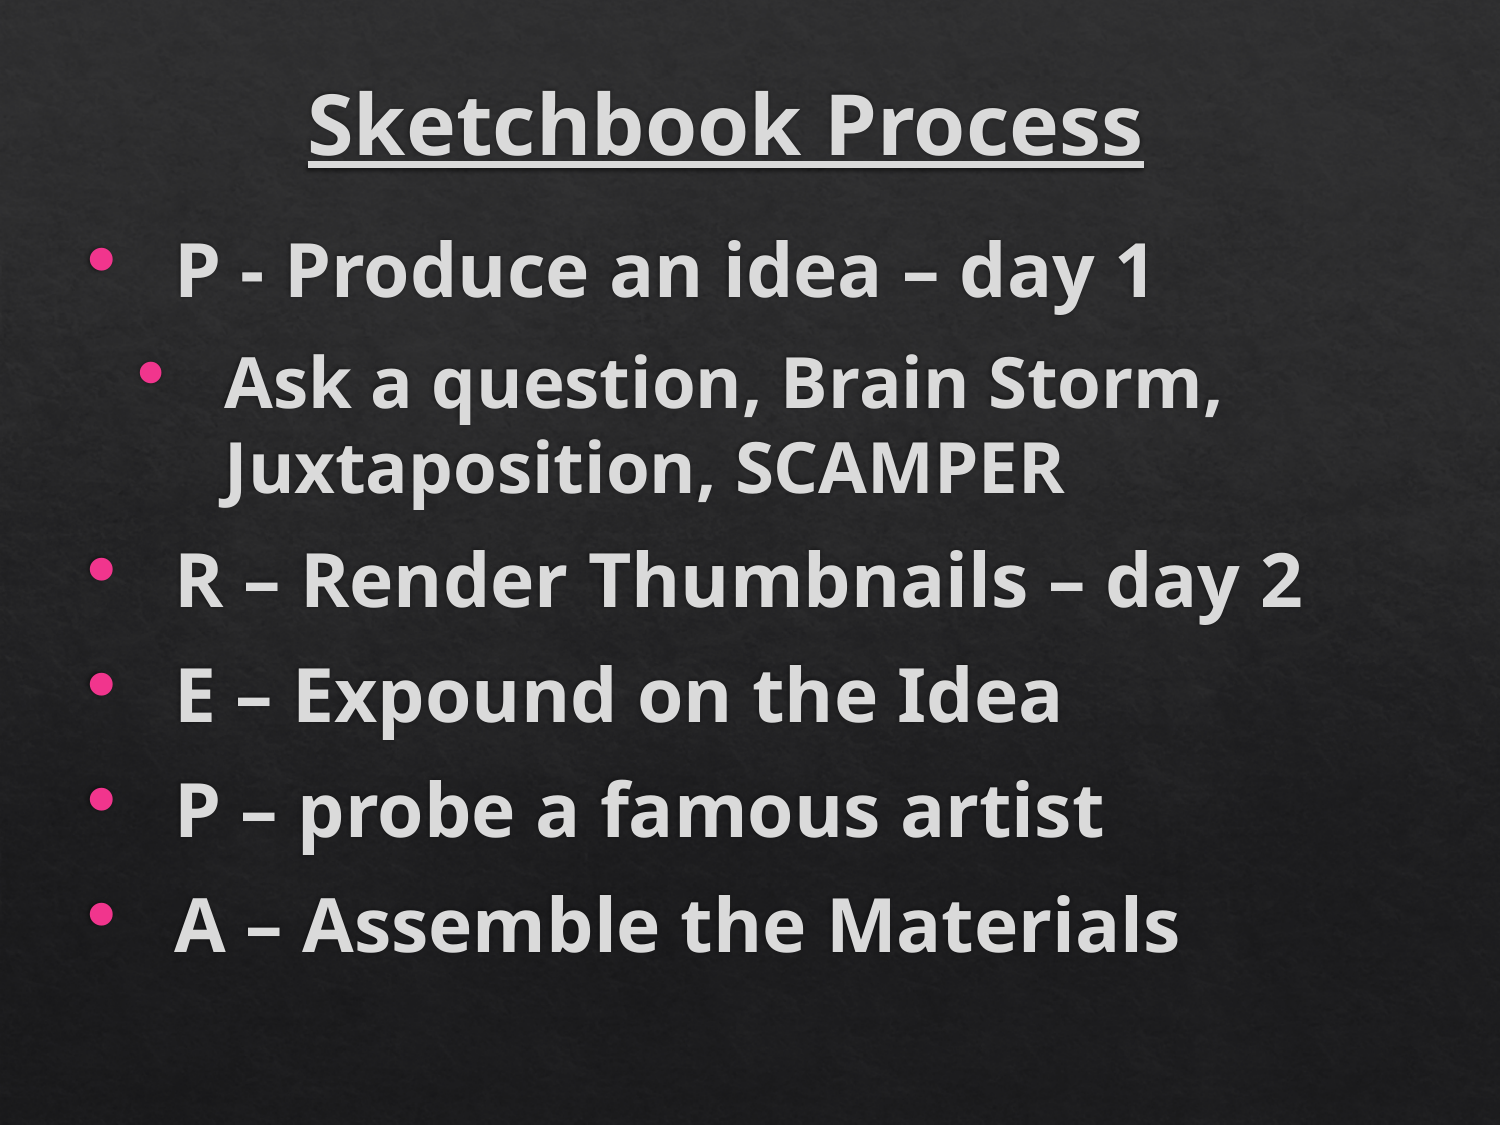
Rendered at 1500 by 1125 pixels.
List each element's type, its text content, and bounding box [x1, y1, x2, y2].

title Sketchbook Process [149, 27, 1303, 210]
list P - Produce an idea – day 1 Ask a question, Brain Storm, Juxtaposition, SCAMPER R – Render Thumbnails – day 2 E – Expound on the Idea P – probe a famous artist A – Assemble the Materials [0, 215, 1500, 1125]
